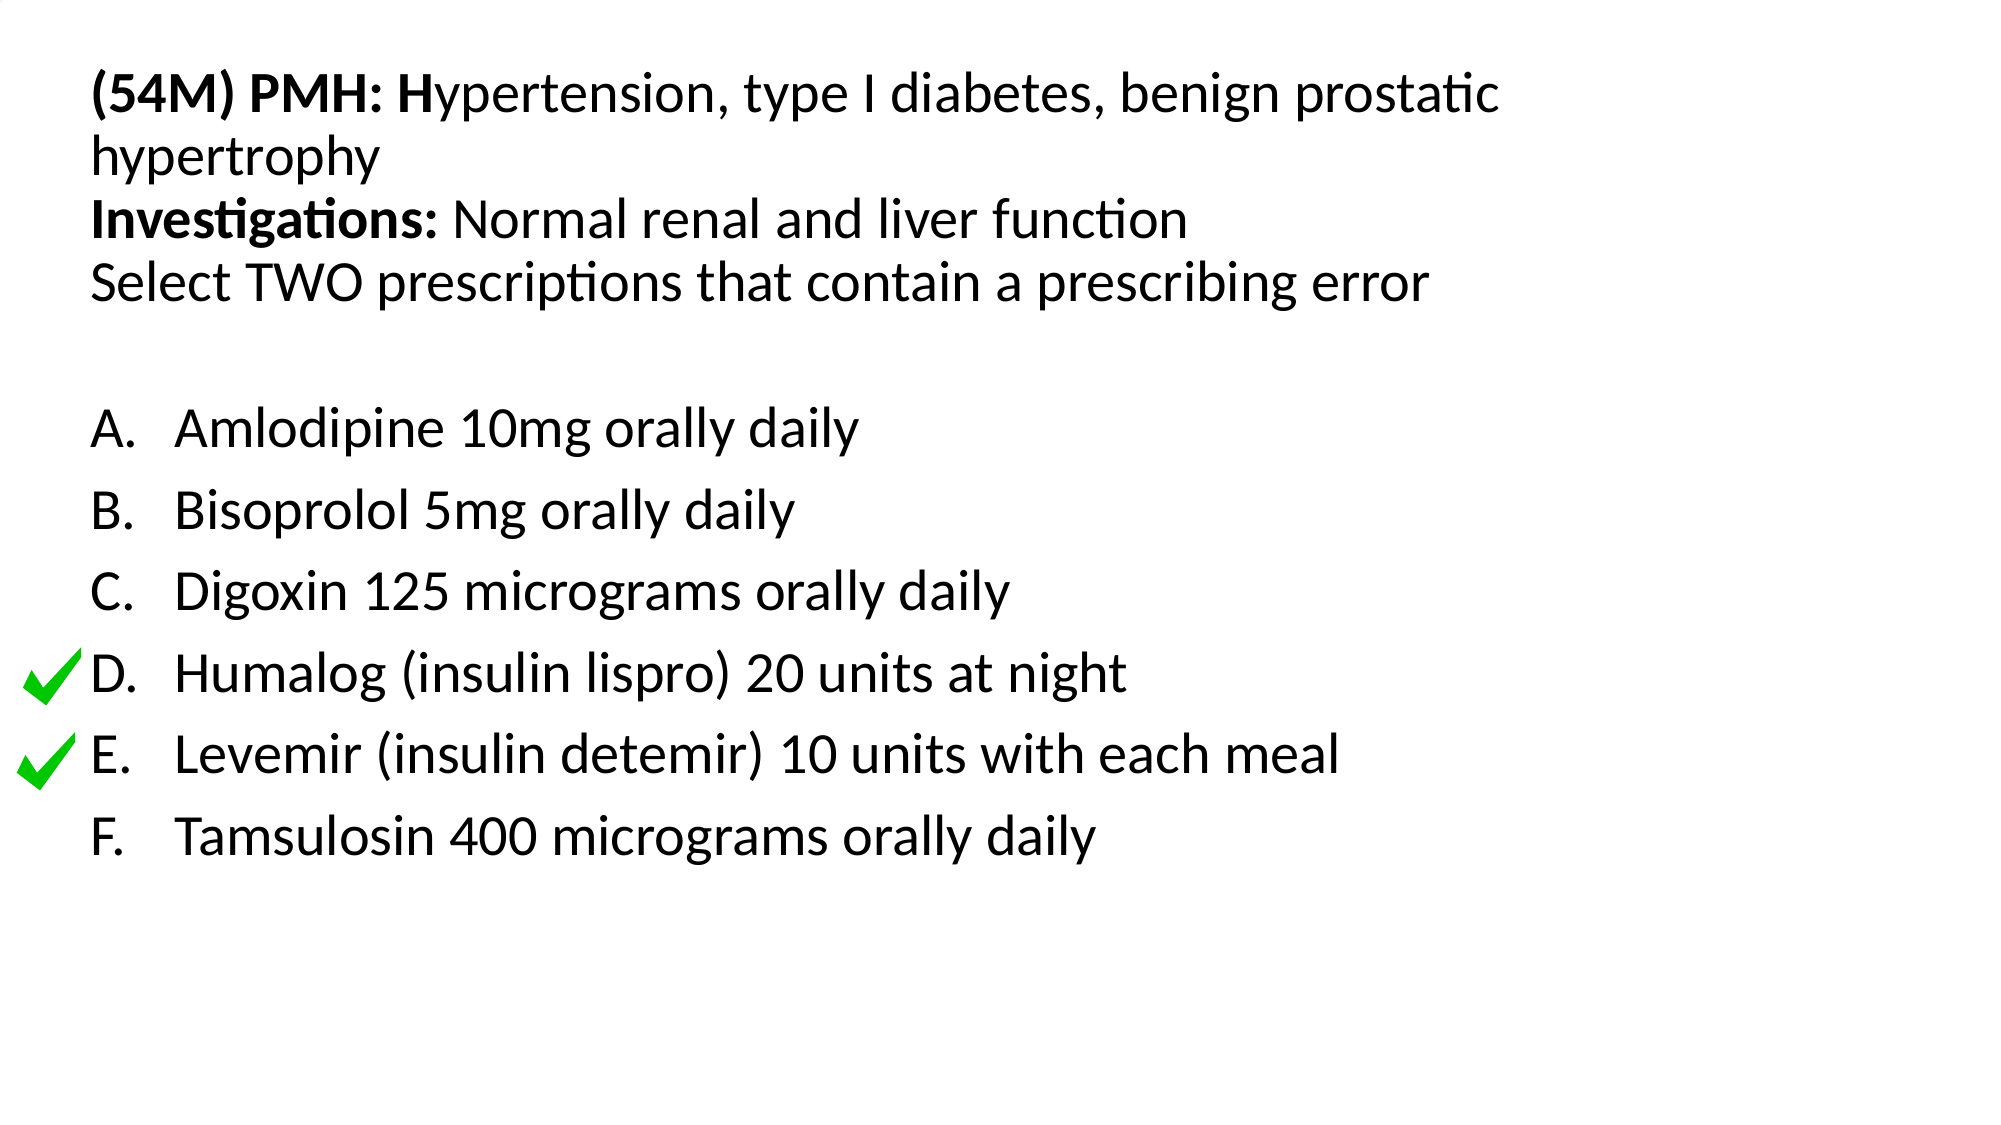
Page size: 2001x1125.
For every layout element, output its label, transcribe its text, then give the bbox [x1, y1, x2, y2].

text_box [21, 644, 83, 707]
list Amlodipine 10mg orally daily Bisoprolol 5mg orally daily Digoxin 125 micrograms orally daily Humalog (insulin lispro) 20 units at night Levemir (insulin detemir) 10 units with each meal Tamsulosin 400 micrograms orally daily [75, 381, 1481, 1096]
title (54M) PMH: Hypertension, type I diabetes, benign prostatic hypertrophy Investigations: Normal renal and liver function Select TWO prescriptions that contain a prescribing error [75, 79, 1800, 297]
text_box [15, 729, 77, 792]
